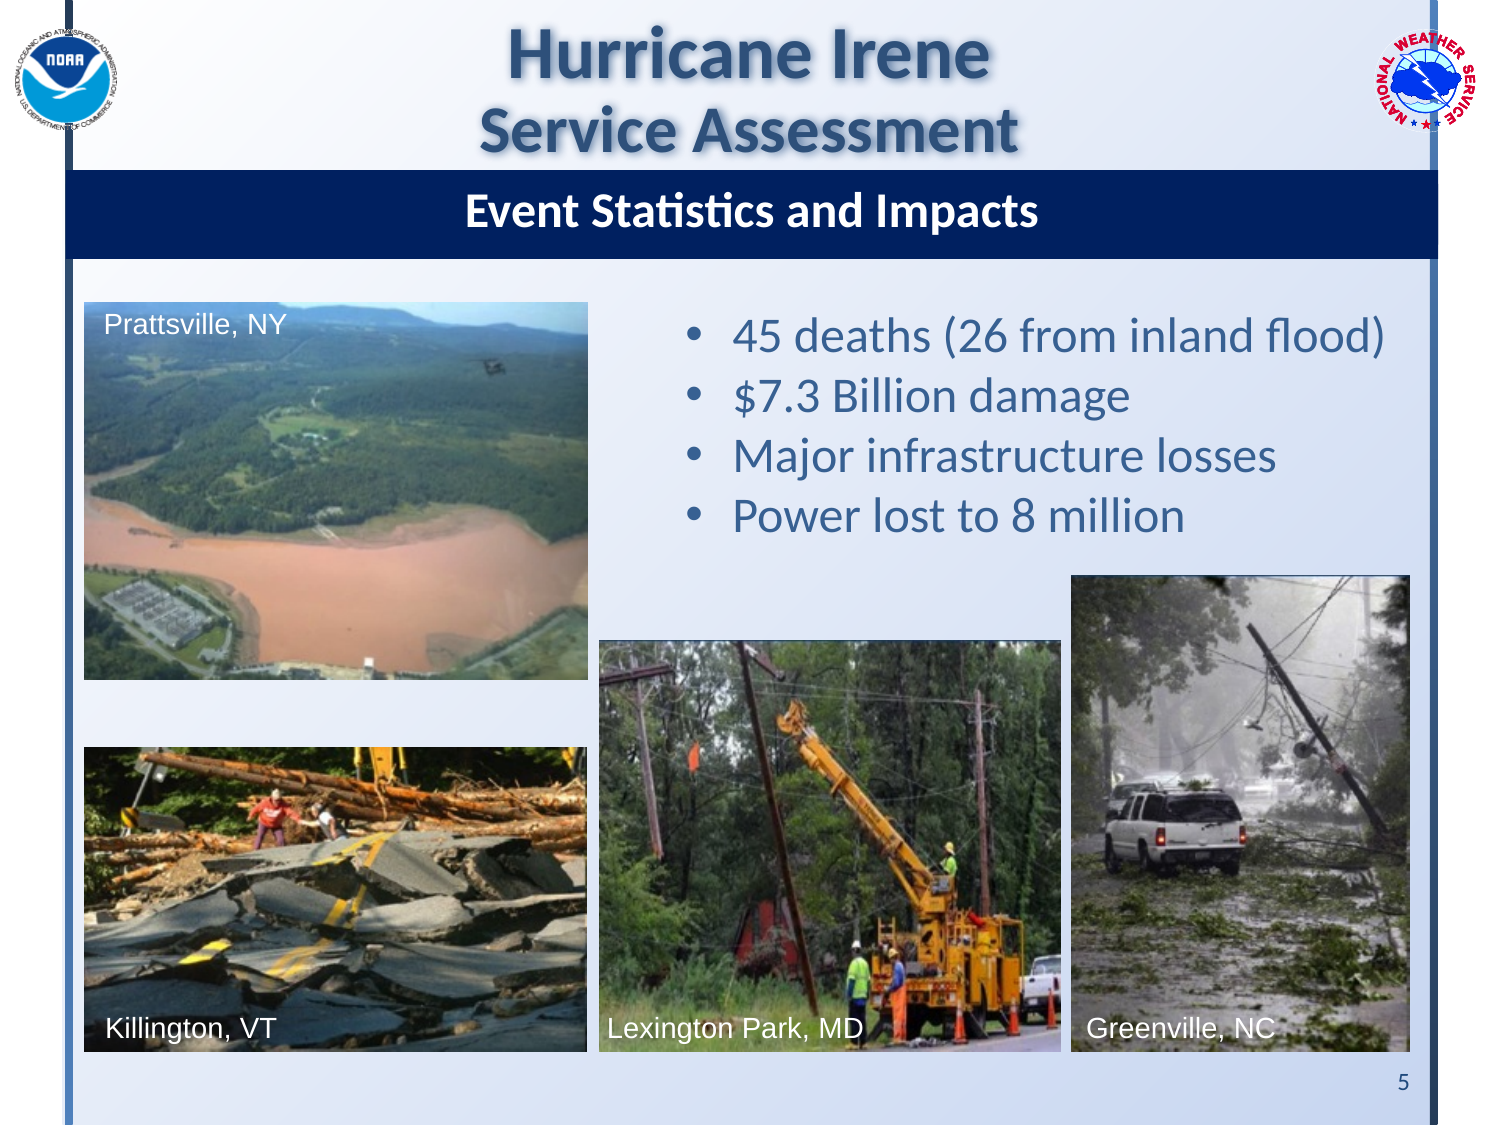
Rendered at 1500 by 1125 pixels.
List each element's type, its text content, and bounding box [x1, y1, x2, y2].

text_box Prattsville, NY [88, 297, 303, 301]
picture [15, 28, 117, 131]
text_box 45 deaths (26 from inland flood) $7.3 Billion damage Major infrastructure losses Power lost to 8 million [670, 295, 1423, 551]
picture [84, 302, 588, 680]
title Hurricane Irene Service Assessment [75, 0, 1425, 167]
picture [1071, 575, 1410, 1053]
picture [1374, 28, 1478, 133]
text_box Event Statistics and Impacts [65, 170, 1439, 245]
picture [598, 639, 1062, 1053]
picture [84, 747, 587, 1053]
slide_number 5 [1074, 1050, 1425, 1111]
